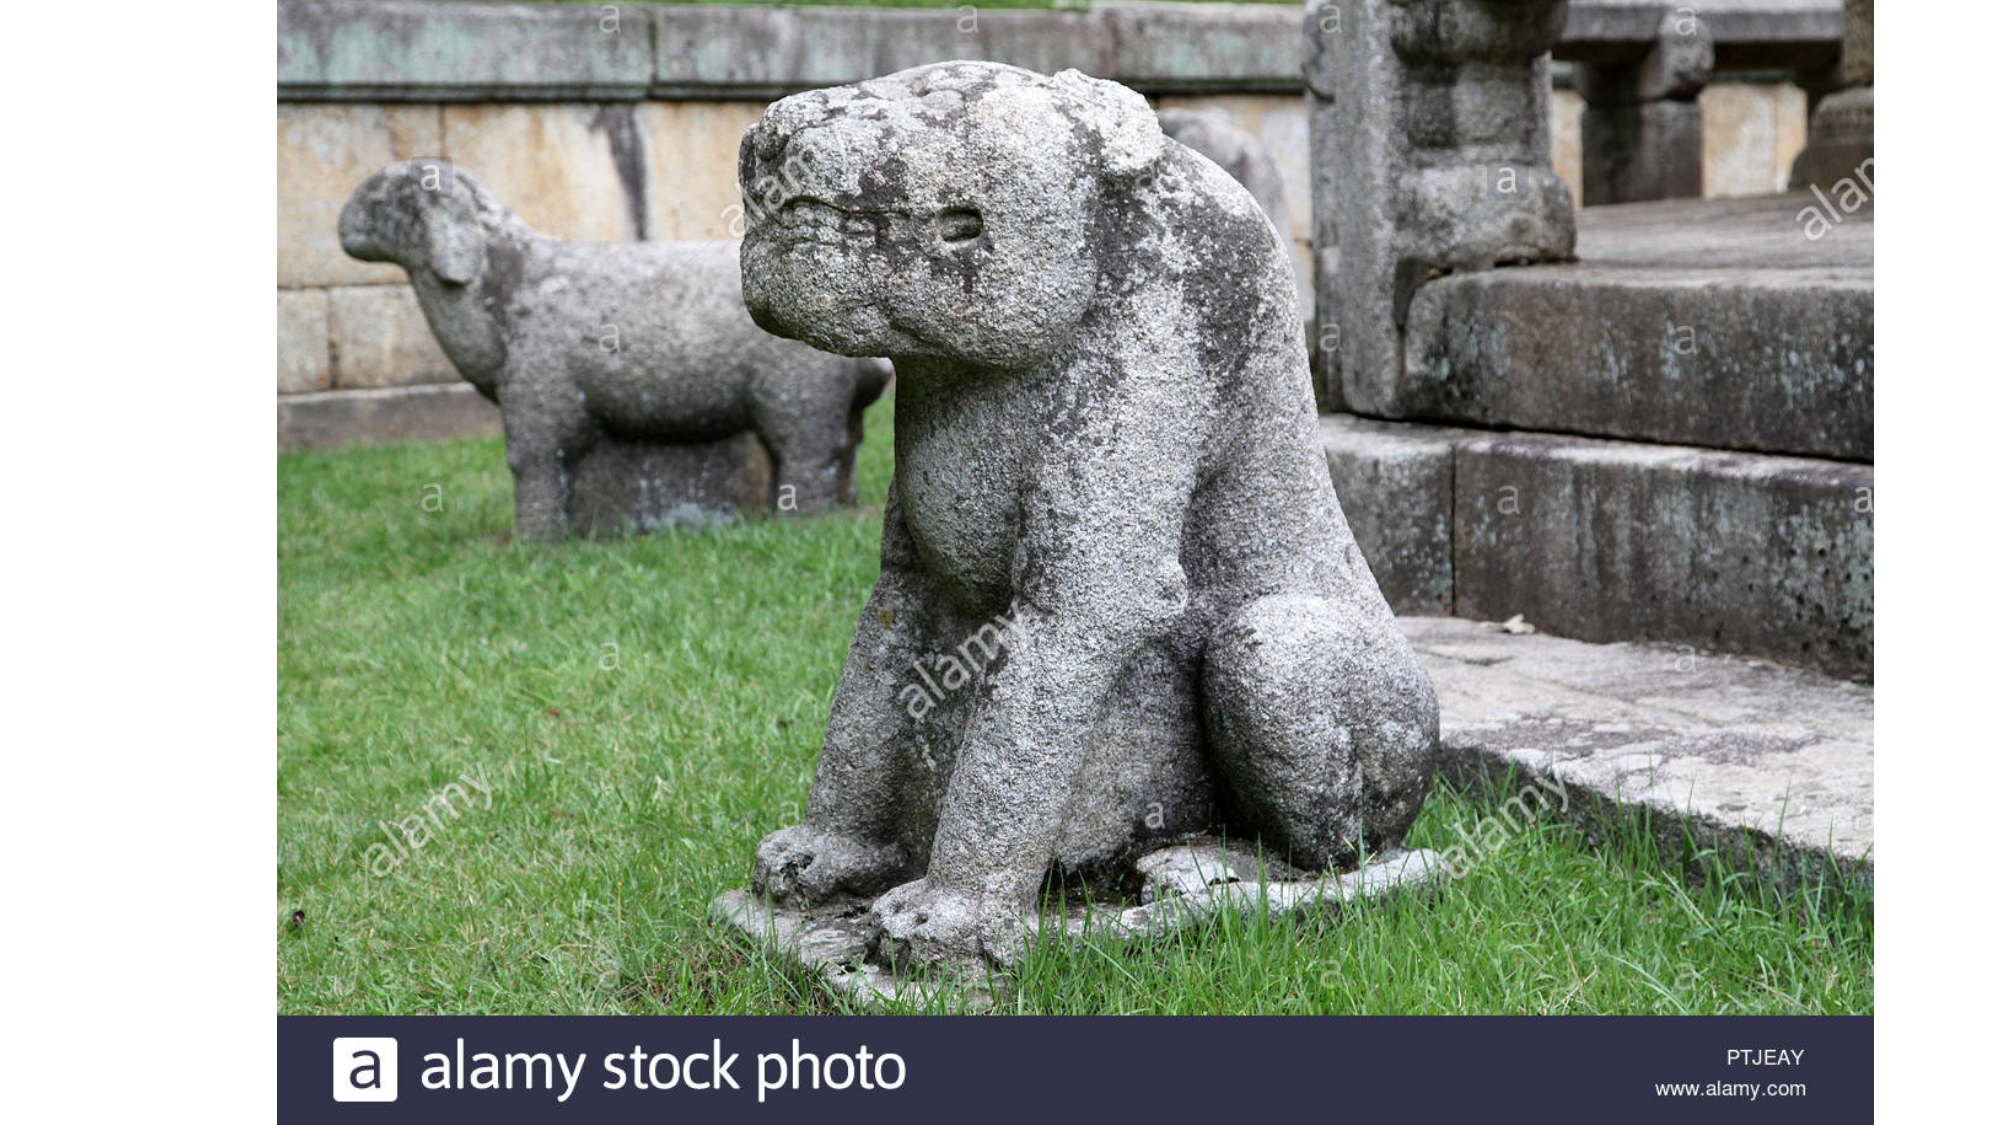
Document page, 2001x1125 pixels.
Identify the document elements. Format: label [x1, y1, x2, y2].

picture [277, 0, 1874, 1125]
